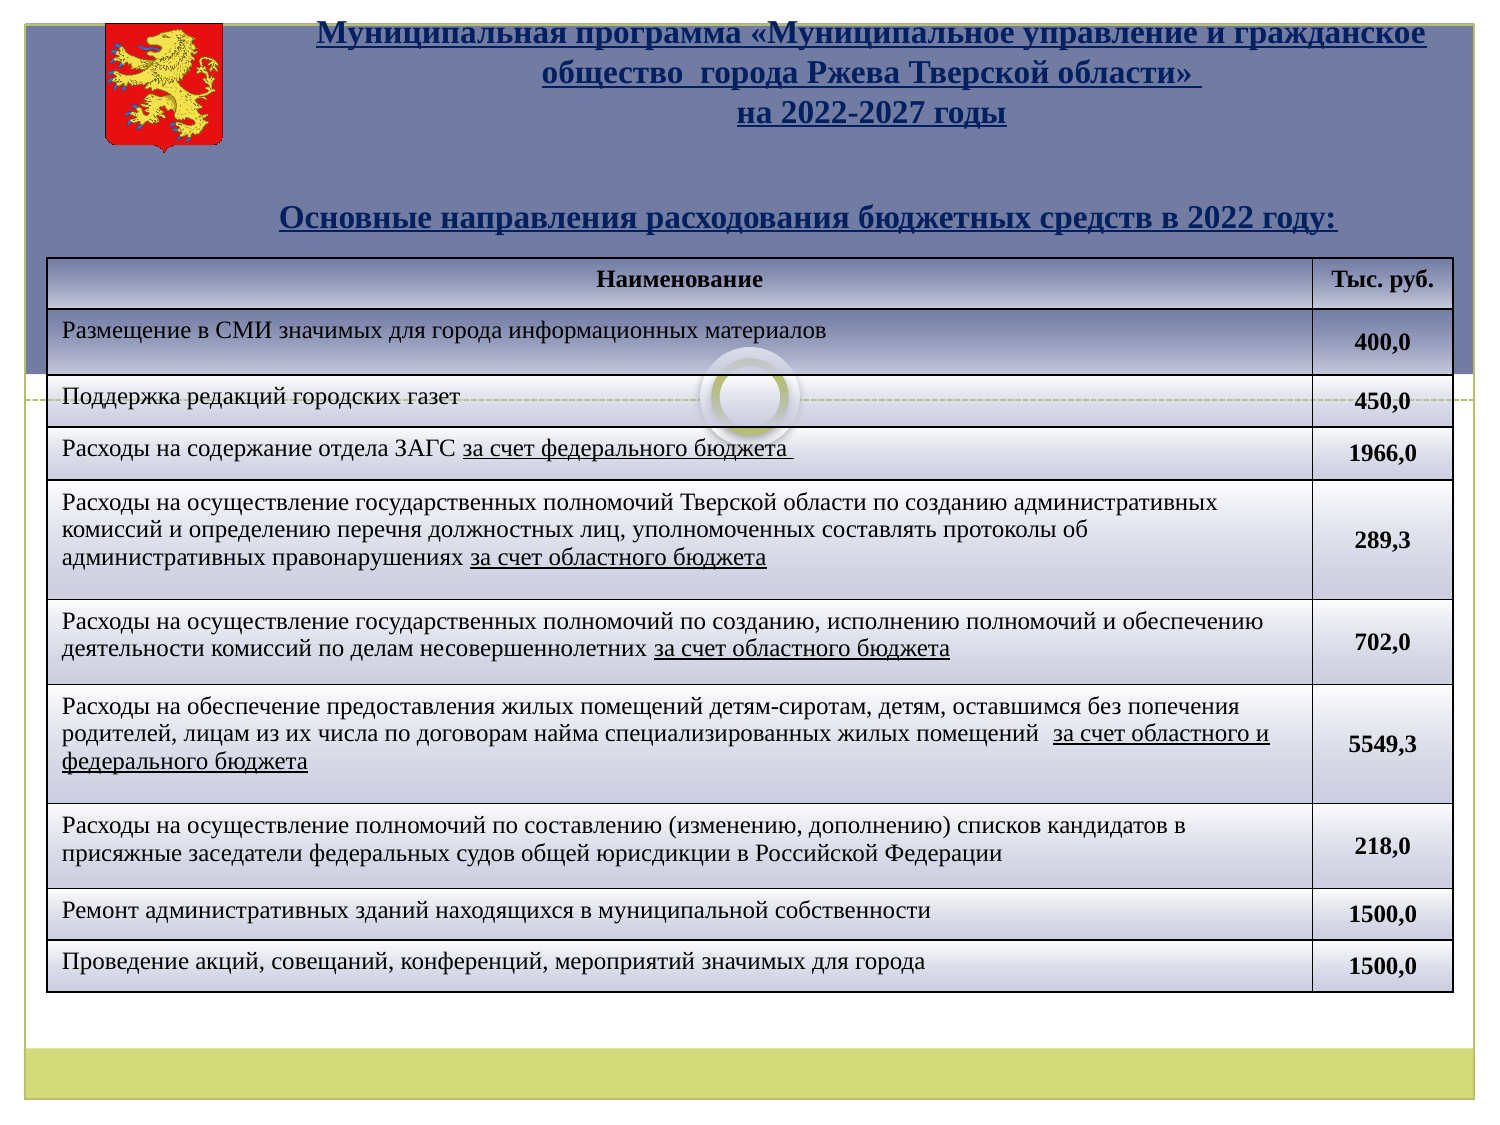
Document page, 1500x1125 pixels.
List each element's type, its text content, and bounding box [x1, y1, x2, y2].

table_cell 400,0 [1313, 310, 1452, 374]
table_cell Расходы на осуществление государственных полномочий Тверской области по созданию административных комиссий и определению перечня должностных лиц, уполномоченных составлять протоколы об административных правонарушениях за счет областного бюджета [48, 481, 1312, 599]
table_cell 702,0 [1313, 600, 1452, 684]
table_cell Поддержка редакций городских газет [48, 376, 1312, 426]
text_box Муниципальная программа «Муниципальное управление и гражданское общество города Ржева Тверской области» на 2022-2027 годы [243, 3, 1500, 138]
table_cell 218,0 [1313, 804, 1452, 888]
table_cell Расходы на осуществление государственных полномочий по созданию, исполнению полномочий и обеспечению деятельности комиссий по делам несовершеннолетних за счет областного бюджета [48, 600, 1312, 684]
table_cell Размещение в СМИ значимых для города информационных материалов [48, 310, 1312, 374]
table_cell Ремонт административных зданий находящихся в муниципальной собственности [48, 889, 1312, 939]
table_cell Проведение акций, совещаний, конференций, мероприятий значимых для города [48, 941, 1312, 991]
table_header Наименование [48, 259, 1312, 308]
table_cell 1500,0 [1313, 941, 1452, 991]
table_cell 1500,0 [1313, 889, 1452, 939]
table_cell Расходы на обеспечение предоставления жилых помещений детям-сиротам, детям, оставшимся без попечения родителей, лицам из их числа по договорам найма специализированных жилых помещений за счет областного и федерального бюджета [48, 685, 1312, 803]
table_cell 450,0 [1313, 376, 1452, 426]
table_cell 5549,3 [1313, 685, 1452, 803]
table_cell Расходы на осуществление полномочий по составлению (изменению, дополнению) списков кандидатов в присяжные заседатели федеральных судов общей юрисдикции в Российской Федерации [48, 804, 1312, 888]
text_box Основные направления расходования бюджетных средств в 2022 году: [93, 187, 1500, 243]
table_cell 289,3 [1313, 481, 1452, 599]
picture [105, 23, 223, 153]
table_cell Расходы на содержание отдела ЗАГС за счет федерального бюджета [48, 428, 1312, 479]
table_header Тыс. руб. [1313, 259, 1452, 308]
table_cell 1966,0 [1313, 428, 1452, 479]
